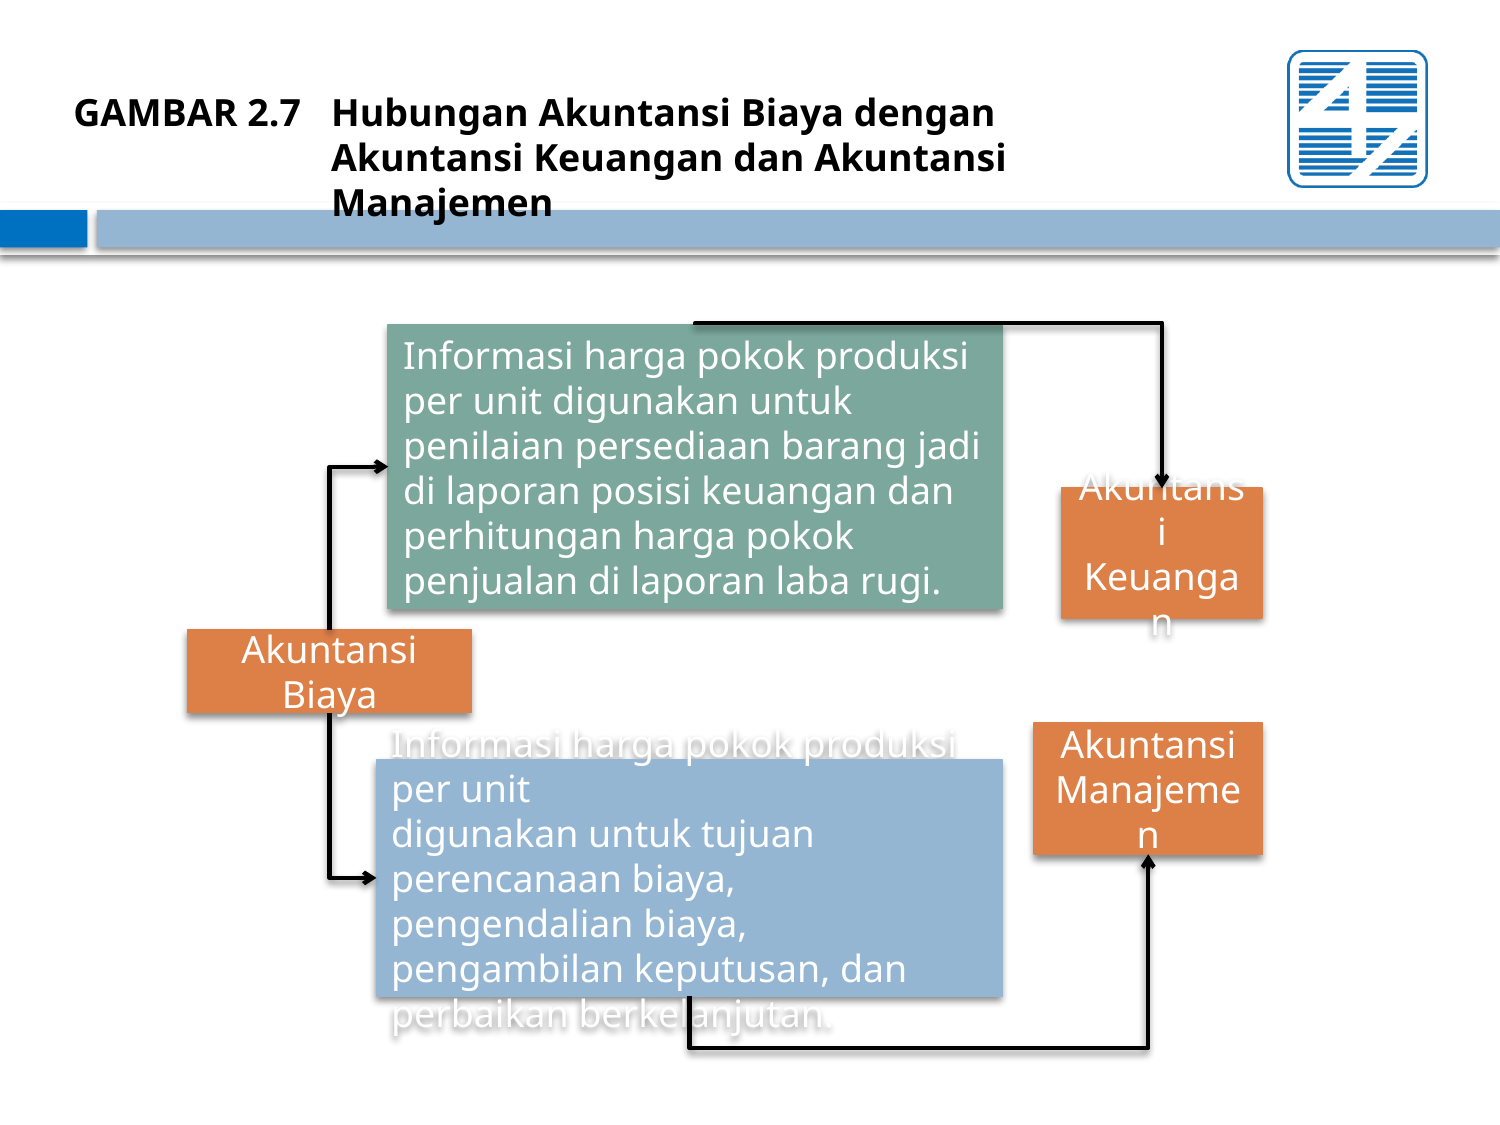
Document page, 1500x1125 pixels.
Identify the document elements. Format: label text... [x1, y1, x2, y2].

text_box Akuntansi Manajemen [1033, 722, 1263, 855]
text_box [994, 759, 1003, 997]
text_box Informasi harga pokok produksi per unit digunakan untuk tujuan perencanaan biaya, pengendalian biaya, pengambilan keputusan, dan perbaikan berkelanjutan. [376, 759, 841, 997]
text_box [847, 695, 990, 1125]
text_box Informasi harga pokok produksi per unit digunakan untuk penilaian persediaan barang jadi di laporan posisi keuangan dan perhitungan harga pokok penjualan di laporan laba rugi. [387, 324, 841, 609]
text_box Akuntansi Biaya [187, 629, 472, 713]
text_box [846, 173, 1011, 641]
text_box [269, 771, 436, 820]
text_box Akuntansi Keuangan [1061, 487, 1263, 619]
text_box Hubungan Akuntansi Biaya dengan Akuntansi Keuangan dan Akuntansi Manajemen [316, 81, 1114, 232]
text_box GAMBAR 2.7 [58, 81, 316, 142]
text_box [277, 518, 441, 578]
picture [1287, 50, 1428, 188]
